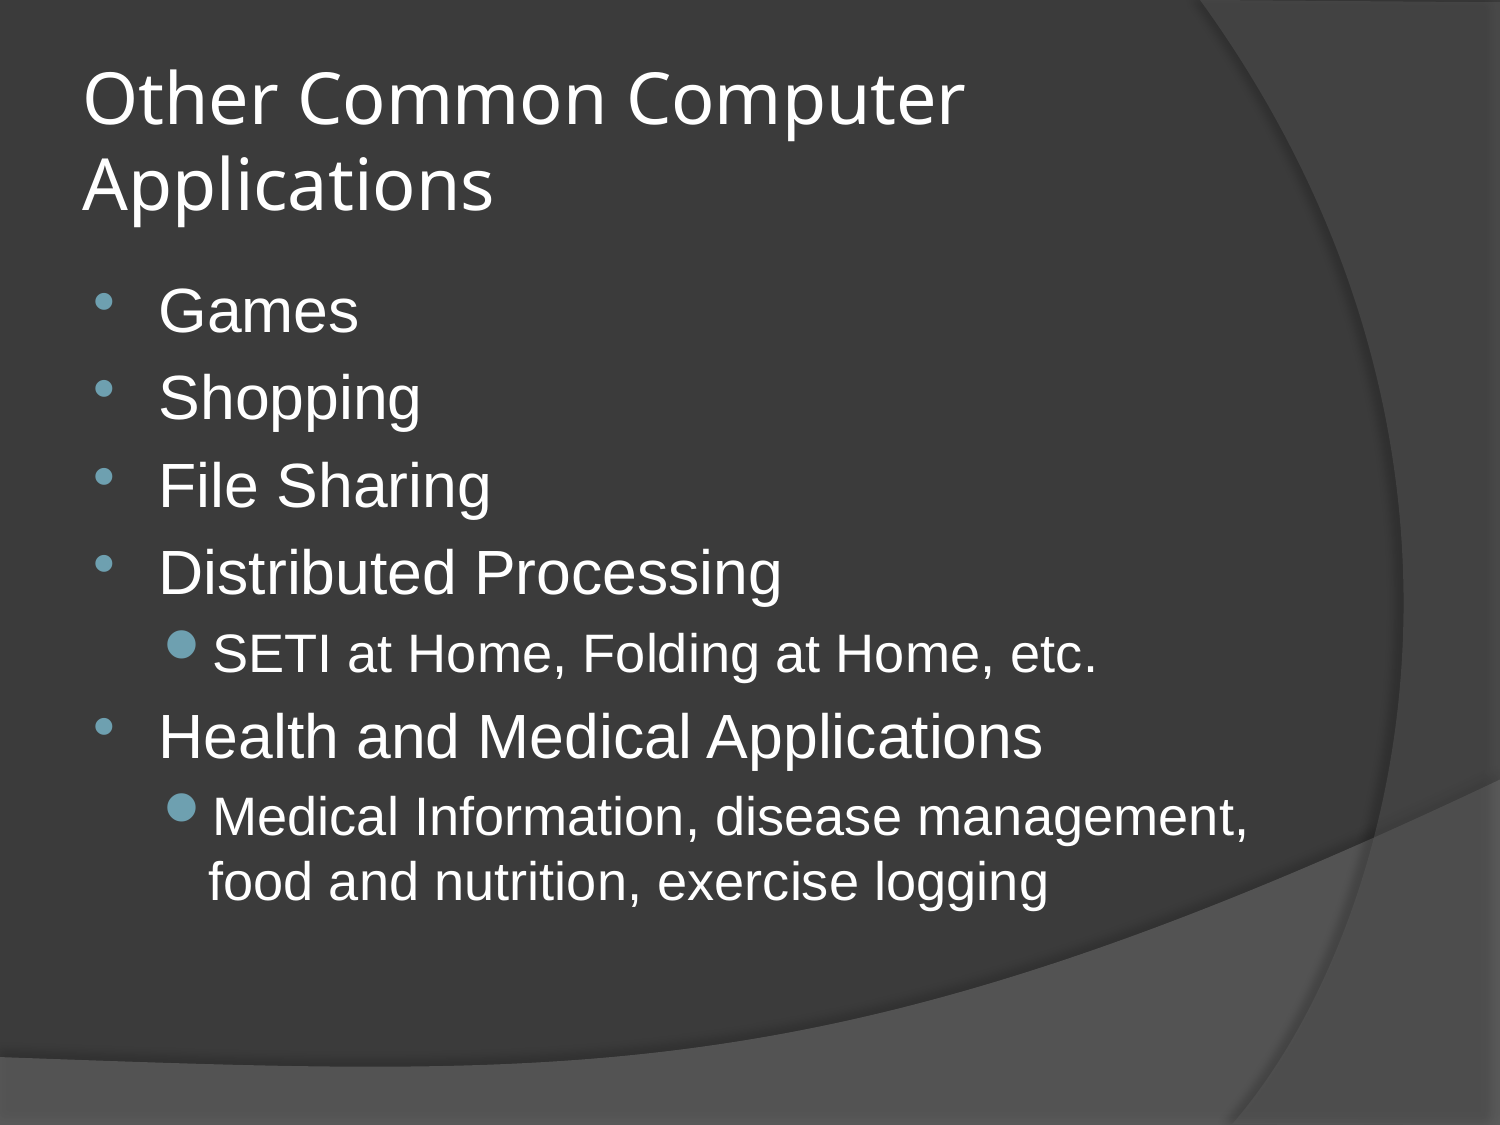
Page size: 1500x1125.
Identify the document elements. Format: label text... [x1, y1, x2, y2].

title Other Common Computer Applications [75, 45, 1300, 233]
list Games Shopping File Sharing Distributed Processing SETI at Home, Folding at Home, etc. Health and Medical Applications Medical Information, disease management, food and nutrition, exercise logging [75, 262, 1300, 1005]
